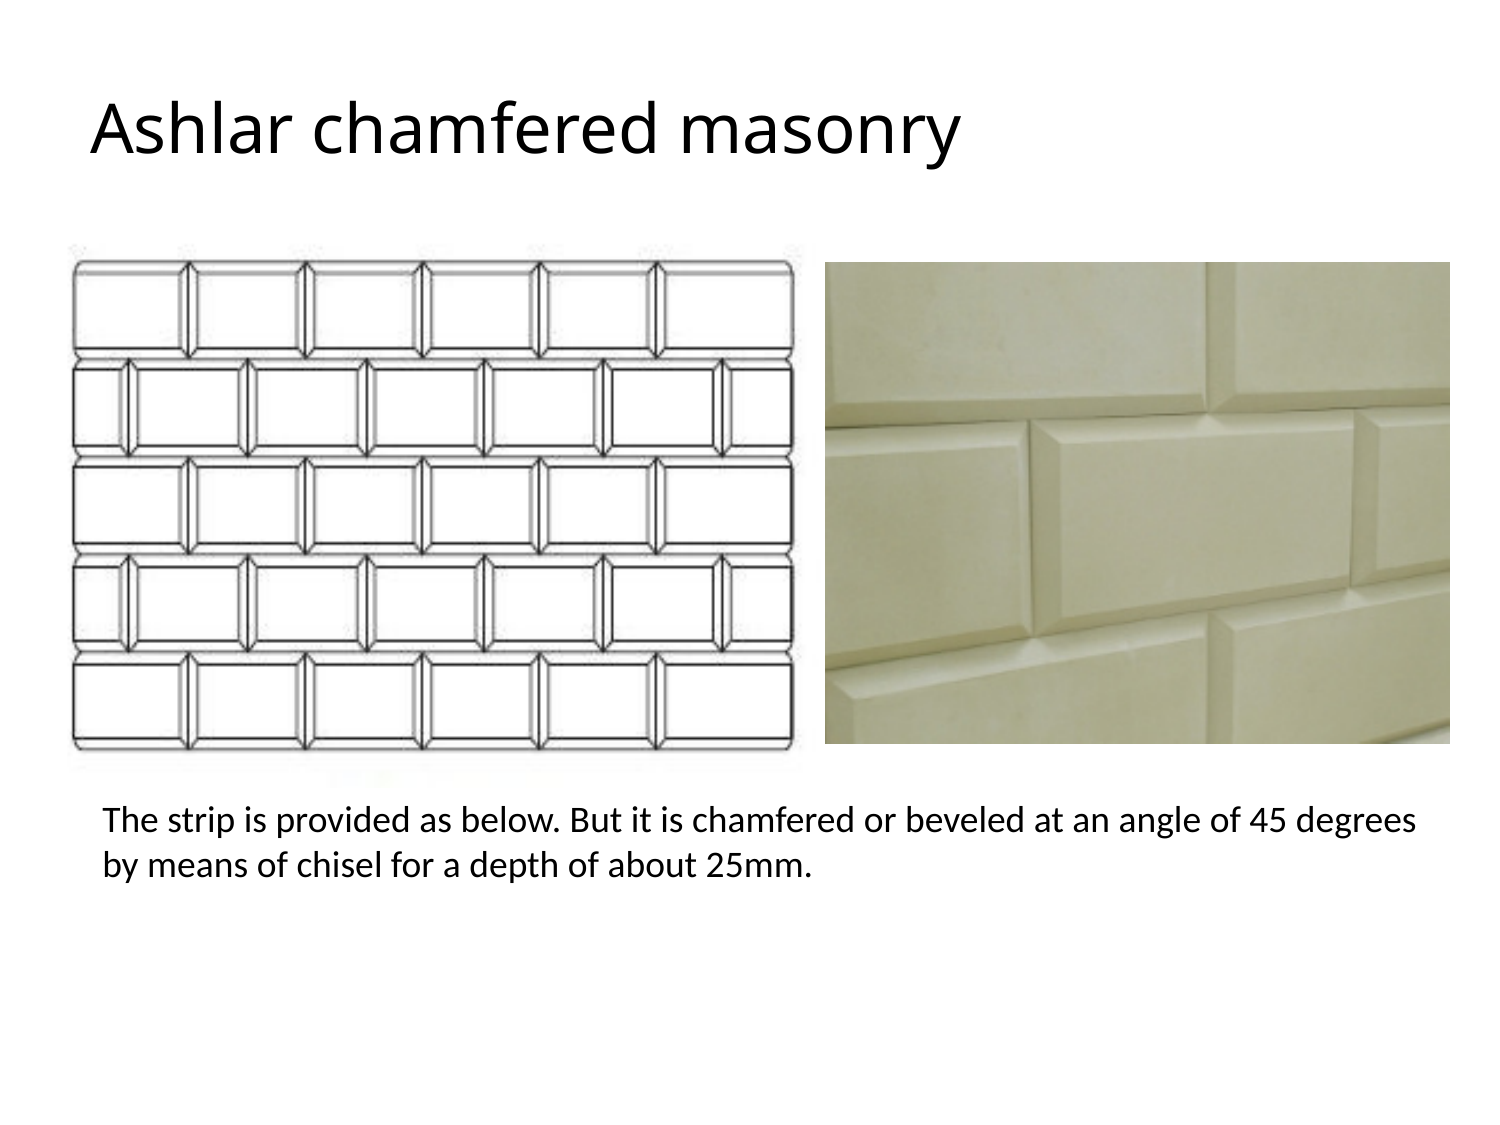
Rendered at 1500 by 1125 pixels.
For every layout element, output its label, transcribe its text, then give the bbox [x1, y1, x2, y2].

picture [824, 262, 1450, 744]
title Ashlar chamfered masonry [75, 37, 1425, 225]
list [49, 224, 825, 788]
text_box The strip is provided as below. But it is chamfered or beveled at an angle of 45 degrees by means of chisel for a depth of about 25mm. [87, 787, 1438, 893]
